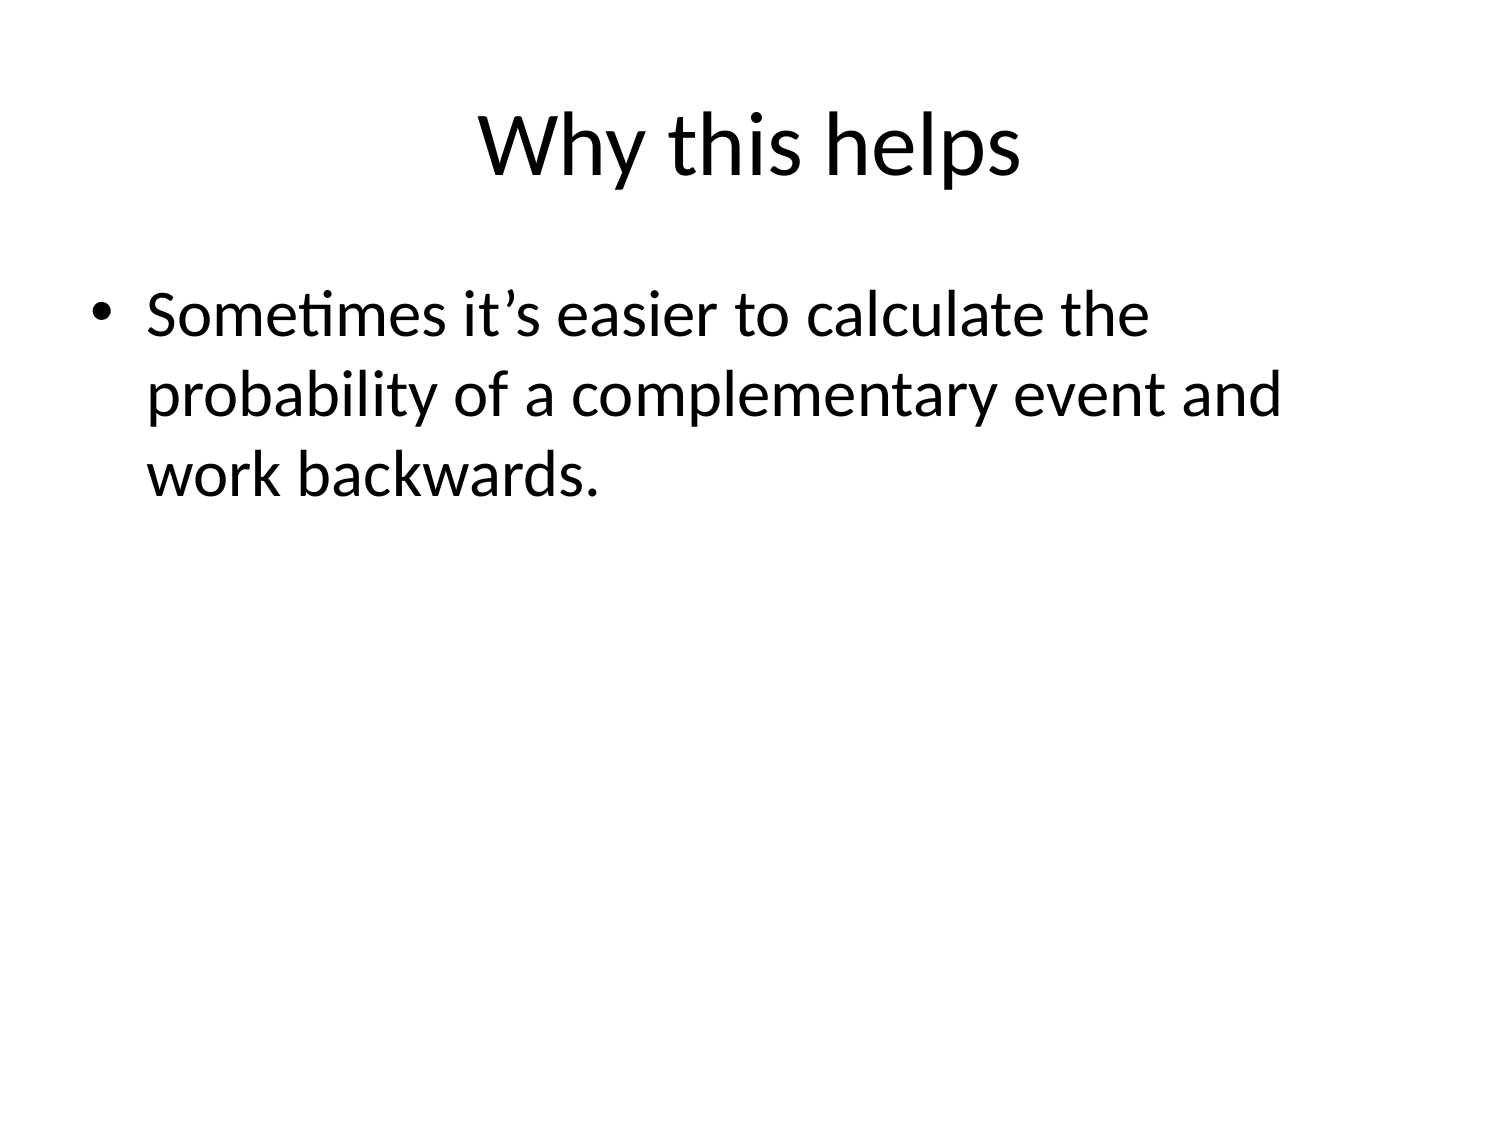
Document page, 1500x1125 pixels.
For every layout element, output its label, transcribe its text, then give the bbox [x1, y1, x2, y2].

title Why this helps [75, 45, 1425, 233]
list Sometimes it’s easier to calculate the probability of a complementary event and work backwards. [75, 262, 1425, 1005]
